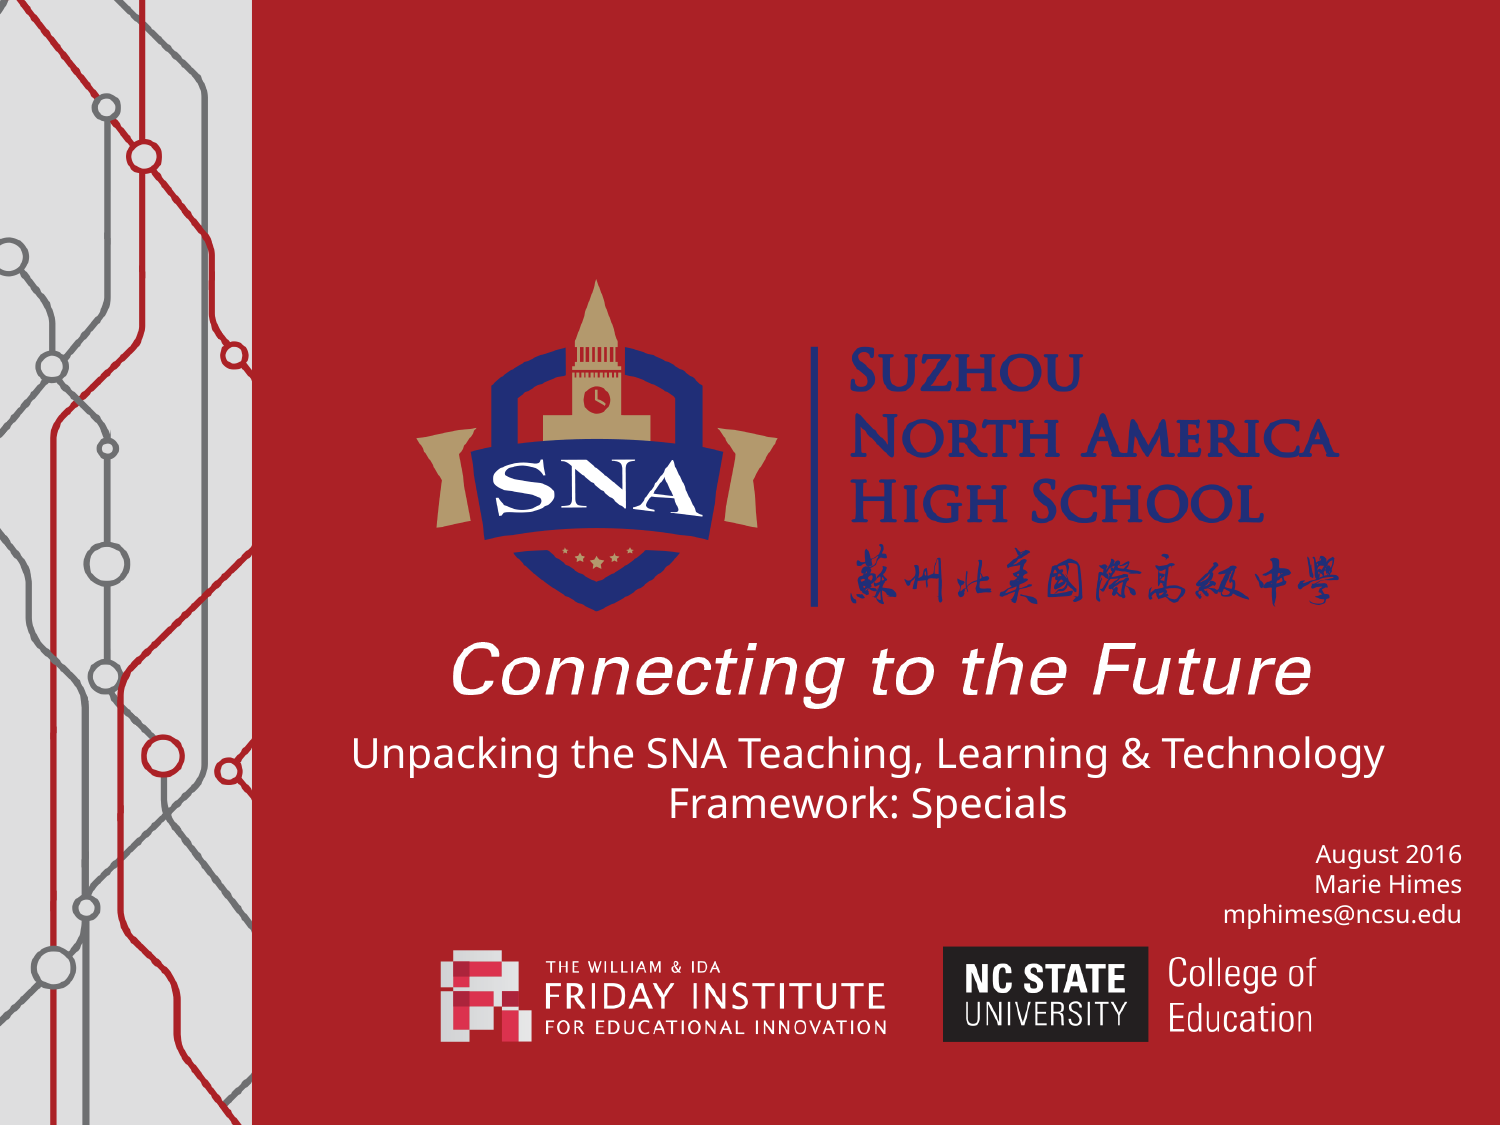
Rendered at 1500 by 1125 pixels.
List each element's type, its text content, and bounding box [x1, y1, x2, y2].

text_box August 2016 Marie Himes mphimes@ncsu.edu [271, 831, 1478, 937]
picture [0, 0, 1500, 1125]
text_box Unpacking the SNA Teaching, Learning & Technology Framework: Specials [258, 709, 1478, 844]
